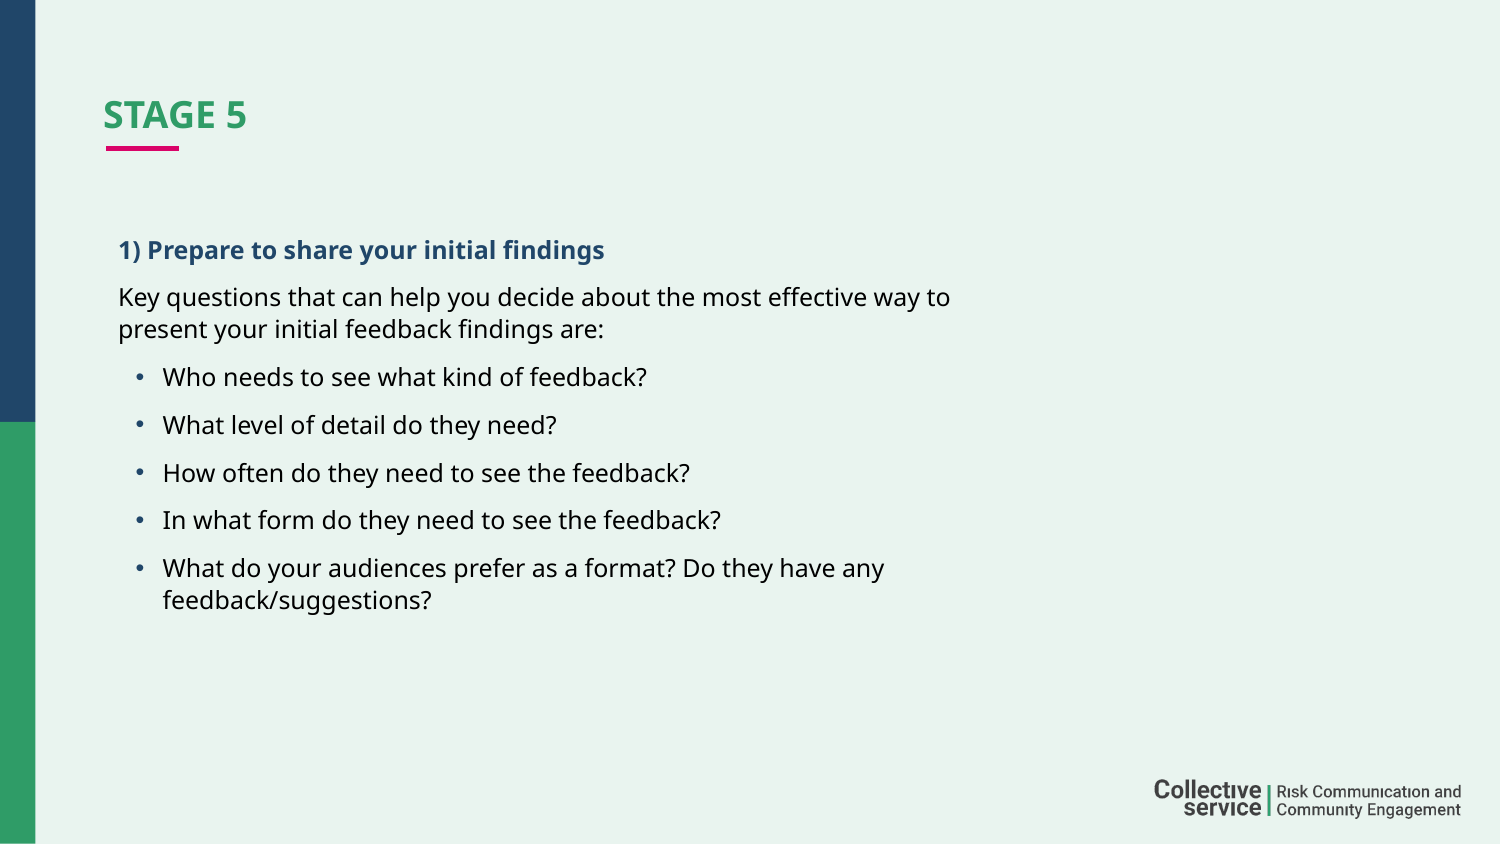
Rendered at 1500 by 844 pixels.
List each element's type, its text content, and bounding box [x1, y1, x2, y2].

list 1) Prepare to share your initial findings Key questions that can help you decide about the most effective way to present your initial feedback findings are: Who needs to see what kind of feedback? What level of detail do they need? How often do they need to see the feedback? In what form do they need to see the feedback? What do your audiences prefer as a format? Do they have any feedback/suggestions? [103, 224, 1059, 760]
title STAGE 5 [103, 88, 1397, 186]
picture [1139, 774, 1470, 826]
